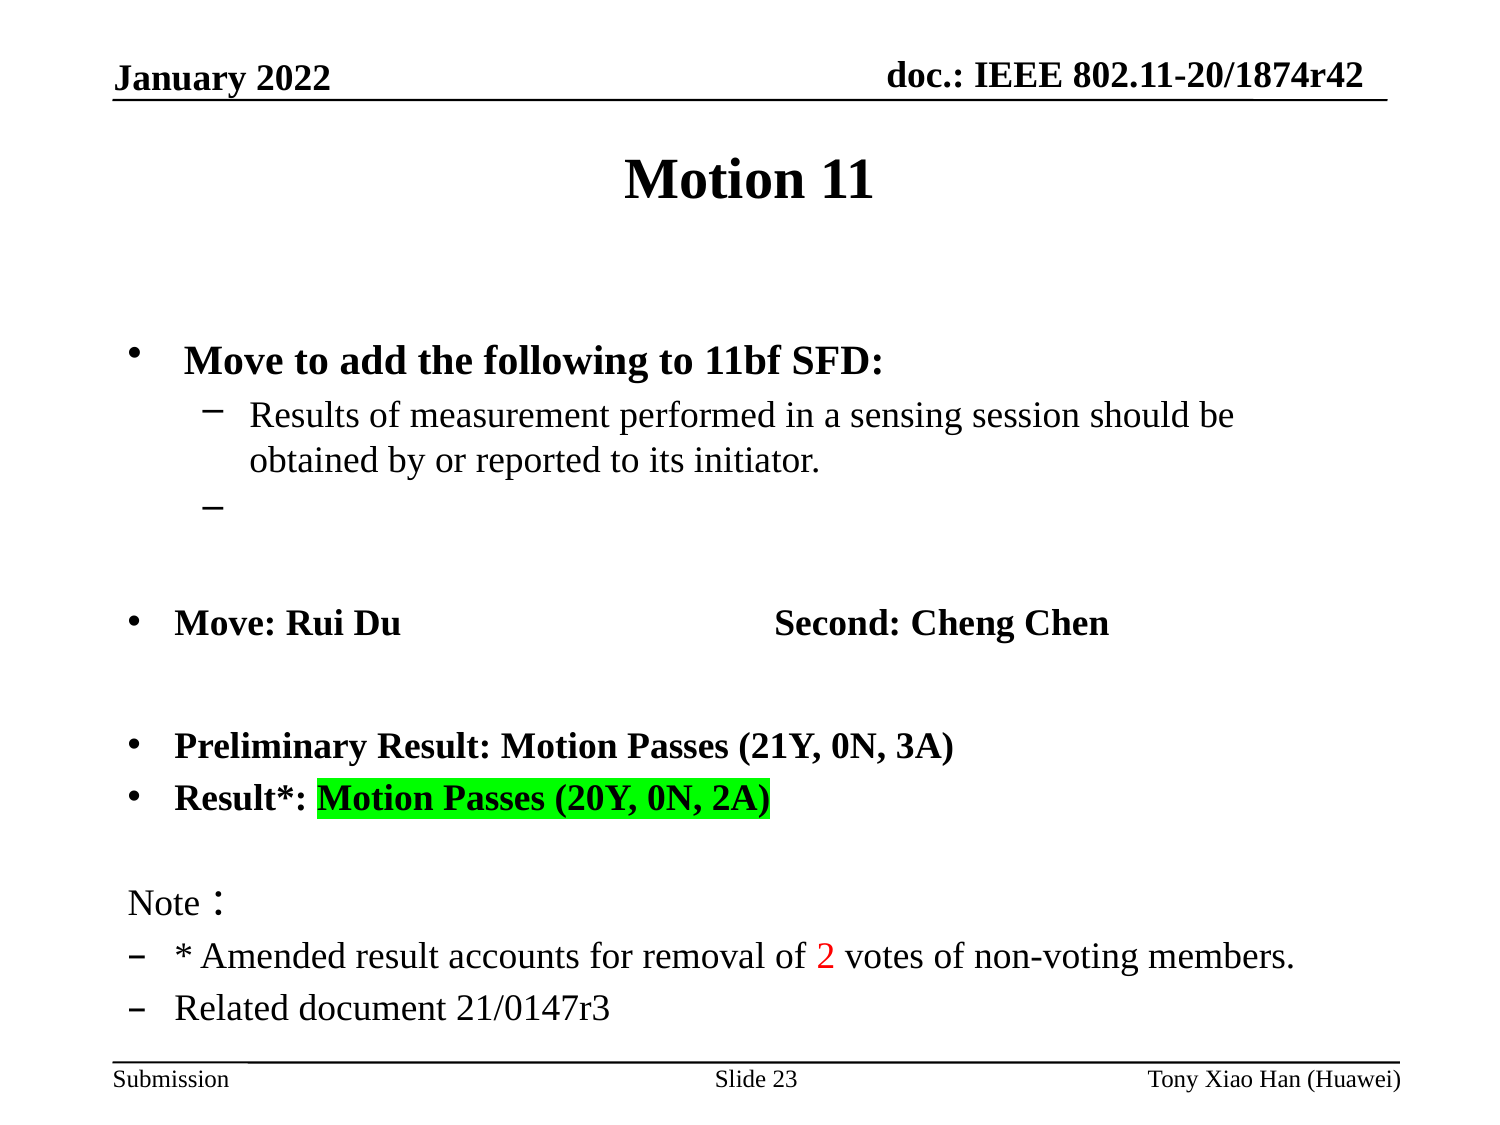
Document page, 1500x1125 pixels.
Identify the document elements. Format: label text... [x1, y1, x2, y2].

slide_number Slide 23 [712, 1061, 800, 1093]
text_box Move to add the following to 11bf SFD: Results of measurement performed in a sensing session should be obtained by or reported to its initiator. Move: Rui Du Second: Cheng Chen Preliminary Result: Motion Passes (21Y, 0N, 3A) Result*: Motion Passes (20Y, 0N, 2A) Note： * Amended result accounts for removal of 2 votes of non-voting members. Related document 21/0147r3 [112, 324, 1388, 1013]
footer Tony Xiao Han (Huawei) [999, 1061, 1402, 1093]
text_box Motion 11 [112, 87, 1388, 263]
